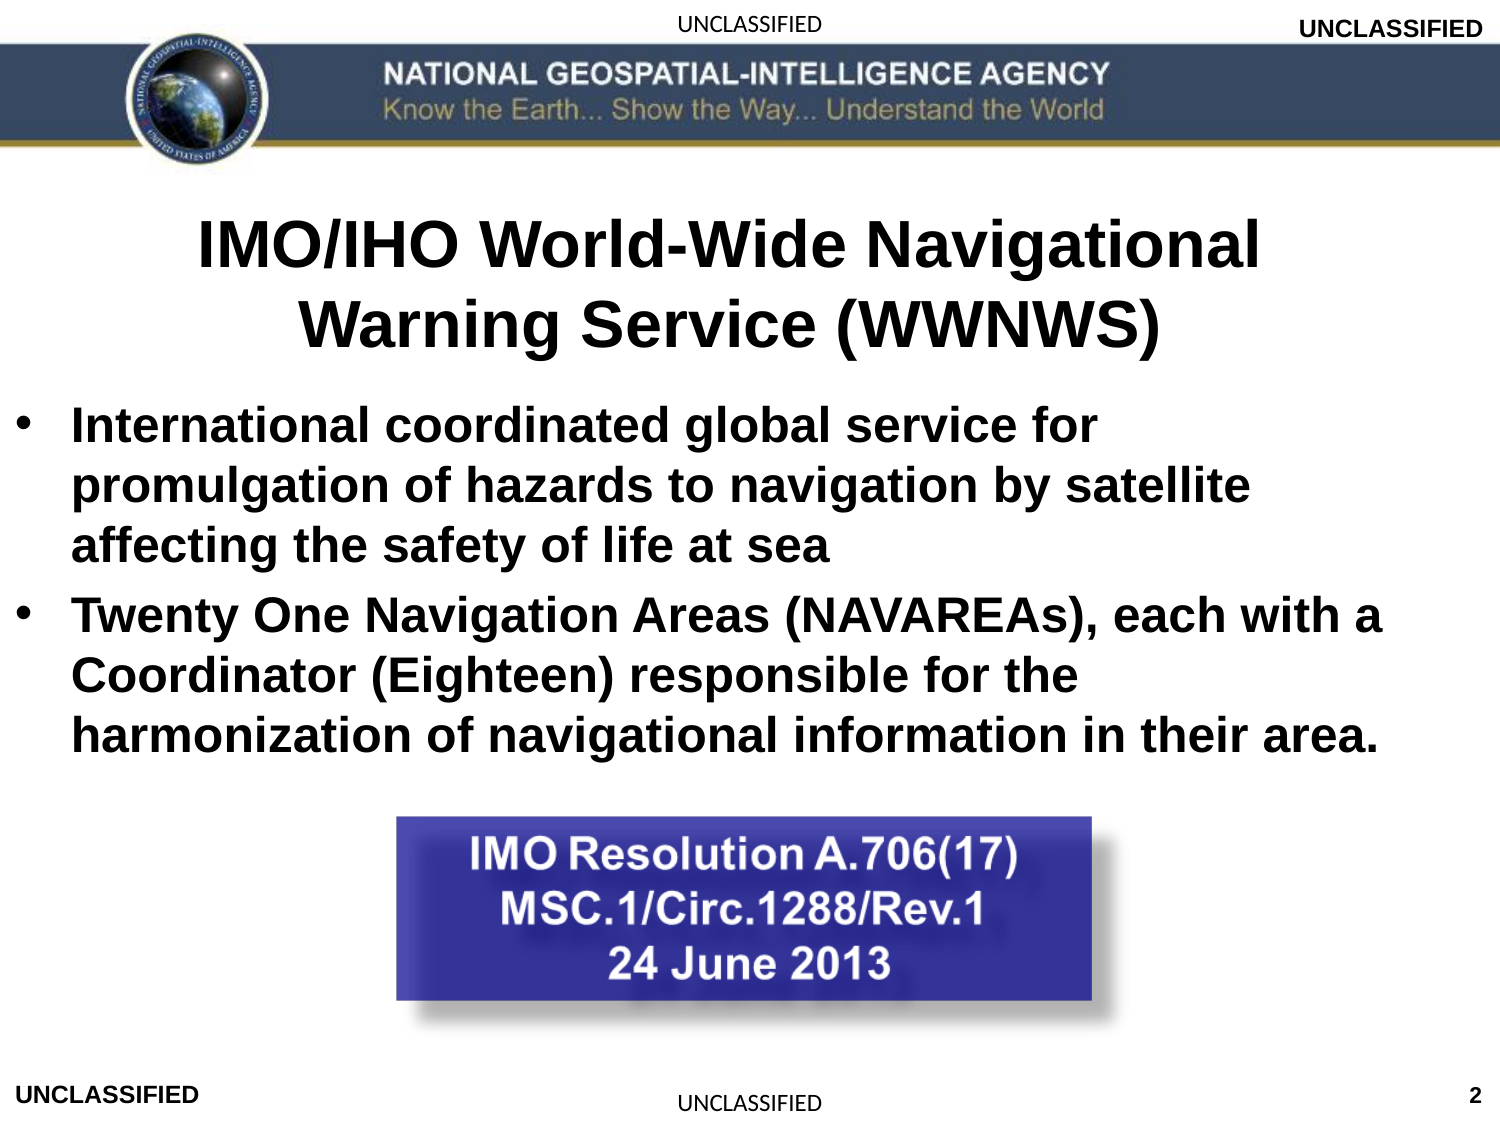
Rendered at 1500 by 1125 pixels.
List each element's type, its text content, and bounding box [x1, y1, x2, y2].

picture [394, 808, 1137, 1063]
picture [810, 24, 818, 30]
title IMO/IHO World-Wide Navigational Warning Service (WWNWS) [89, 193, 1372, 384]
picture [0, 24, 1500, 175]
list International coordinated global service for promulgation of hazards to navigation by satellite affecting the safety of life at sea Twenty One Navigation Areas (NAVAREAs), each with a Coordinator (Eighteen) responsible for the harmonization of navigational information in their area. [0, 384, 1425, 1125]
picture [1303, 24, 1311, 34]
picture [1470, 24, 1478, 34]
picture [1324, 24, 1329, 32]
picture [681, 24, 689, 30]
